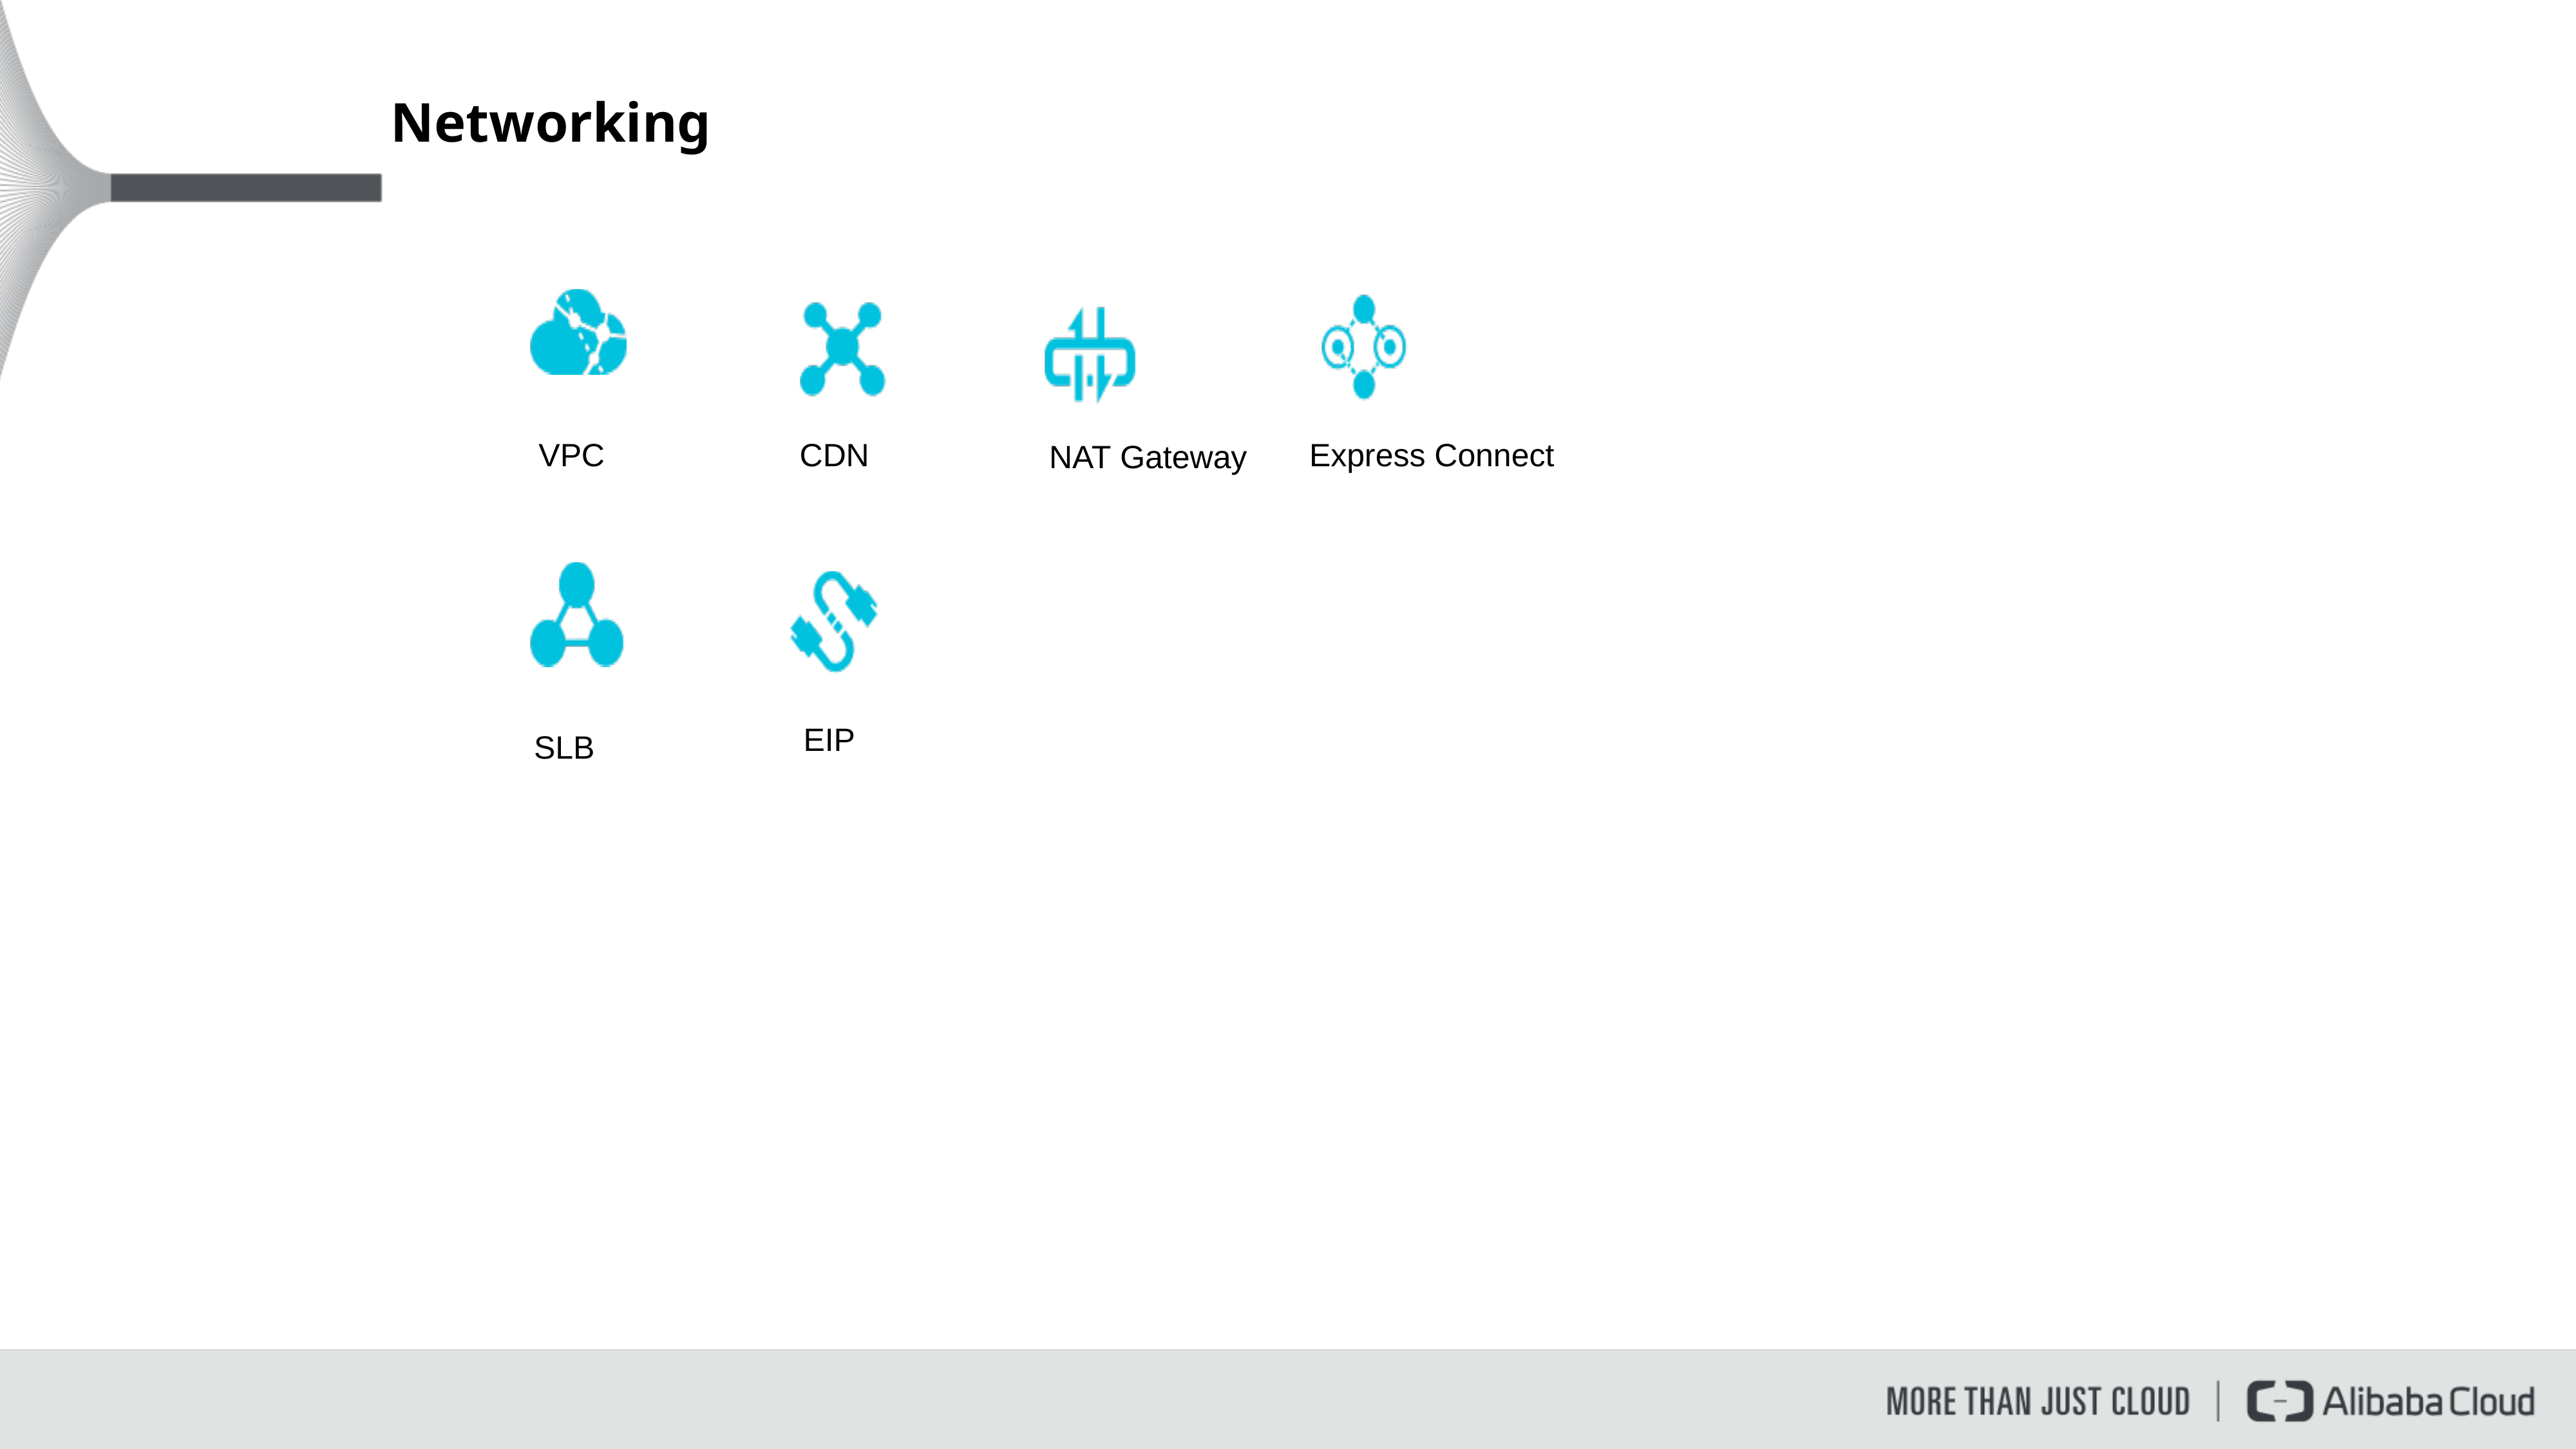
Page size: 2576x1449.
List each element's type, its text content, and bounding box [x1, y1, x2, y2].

text_box NAT Gateway [1039, 431, 1257, 480]
text_box CDN [790, 430, 886, 478]
text_box Networking [381, 83, 800, 158]
text_box EIP [793, 714, 866, 763]
text_box Express Connect [1300, 430, 1564, 478]
picture [0, 0, 2576, 1449]
text_box SLB [524, 721, 620, 770]
text_box VPC [529, 430, 625, 478]
